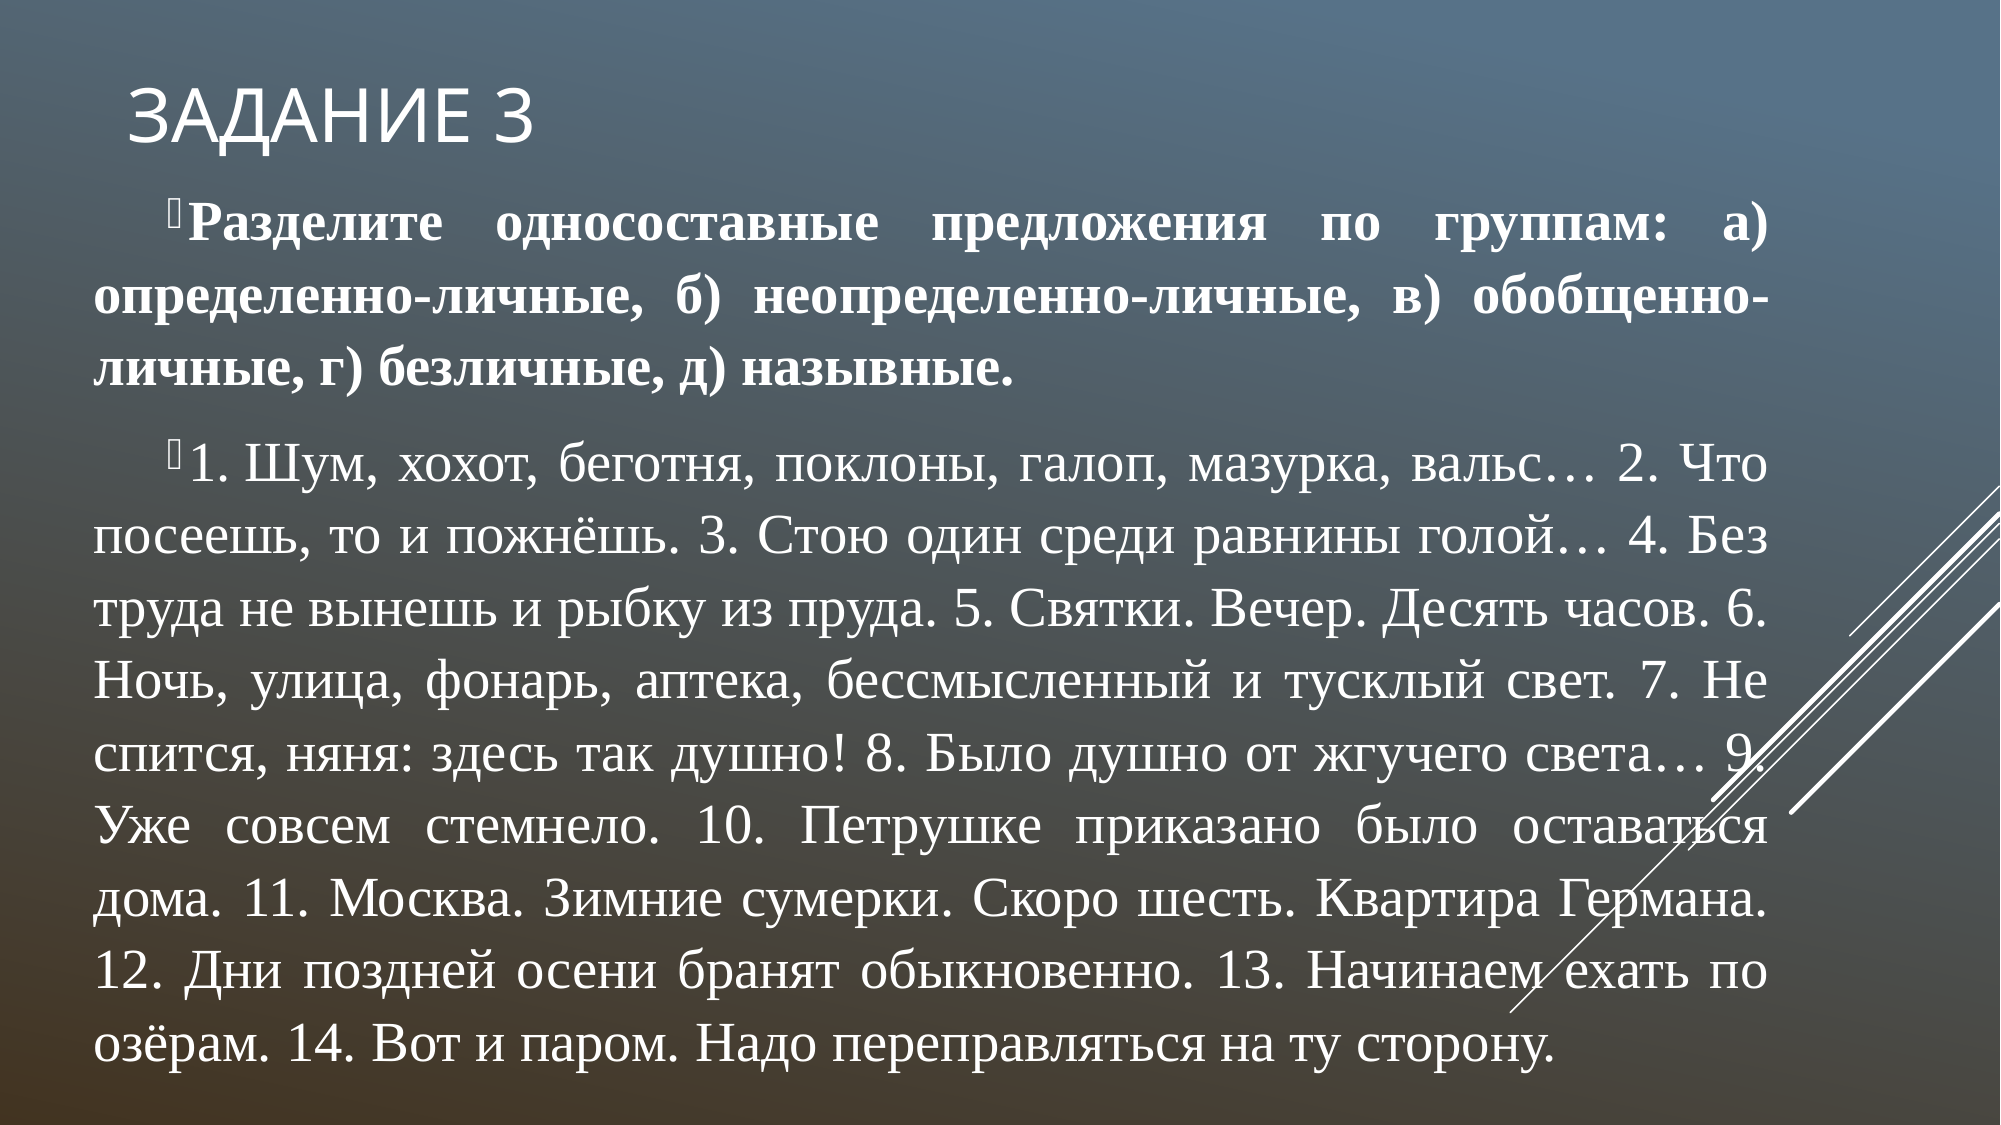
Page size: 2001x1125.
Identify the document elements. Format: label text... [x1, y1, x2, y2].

list Разделите односоставные предложения по группам: а) определенно-личные, б) неопределенно-личные, в) обобщенно-личные, г) безличные, д) назывные. 1. Шум, хохот, беготня, поклоны, галоп, мазурка, вальс… 2. Что посеешь, то и пожнёшь. 3. Стою один среди равнины голой… 4. Без труда не вынешь и рыбку из пруда. 5. Святки. Вечер. Десять часов. 6. Ночь, улица, фонарь, аптека, бессмысленный и тусклый свет. 7. Не спится, няня: здесь так душно! 8. Было душно от жгучего света… 9. Уже совсем стемнело. 10. Петрушке приказано было оставаться дома. 11. Москва. Зимние сумерки. Скоро шесть. Квартира Германа. 12. Дни поздней осени бранят обыкновенно. 13. Начинаем ехать по озёрам. 14. Вот и паром. Надо переправляться на ту сторону. [0, 172, 1785, 1100]
title Задание 3 [112, 25, 1897, 200]
